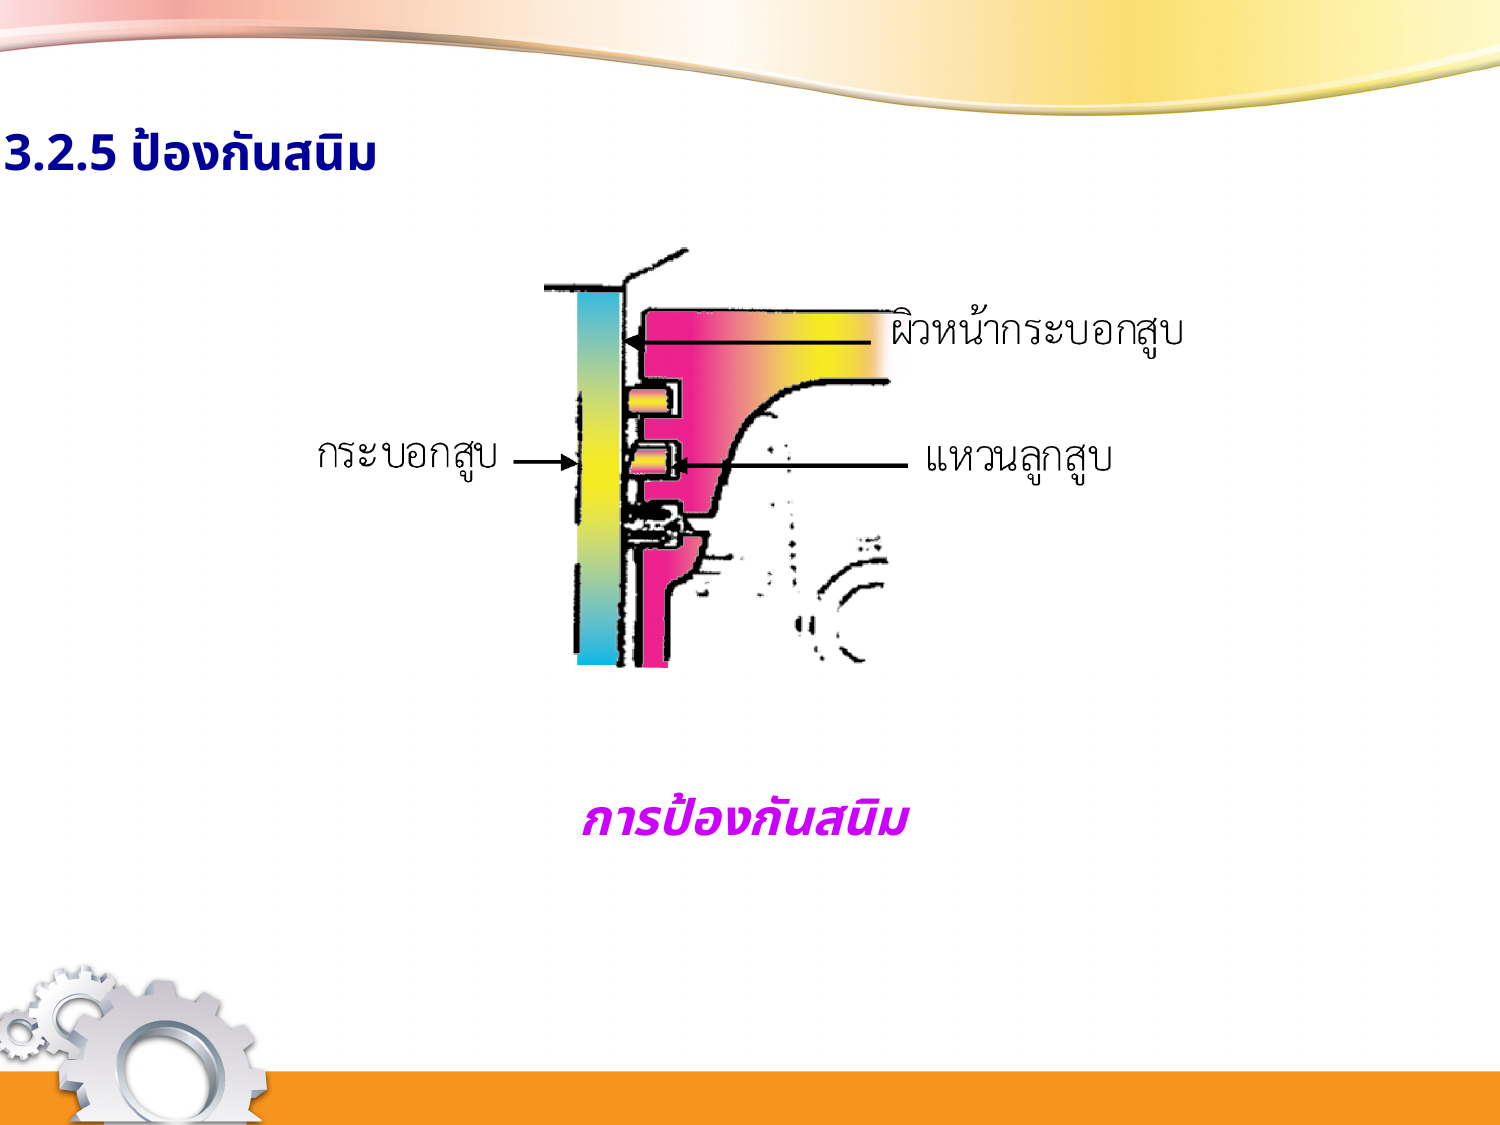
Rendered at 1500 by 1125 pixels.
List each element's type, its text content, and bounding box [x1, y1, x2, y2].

text_box การป้องกันสนิม [565, 778, 922, 854]
picture [0, 0, 1500, 1125]
text_box 3.2.5 ป้องกันสนิม [0, 112, 407, 188]
